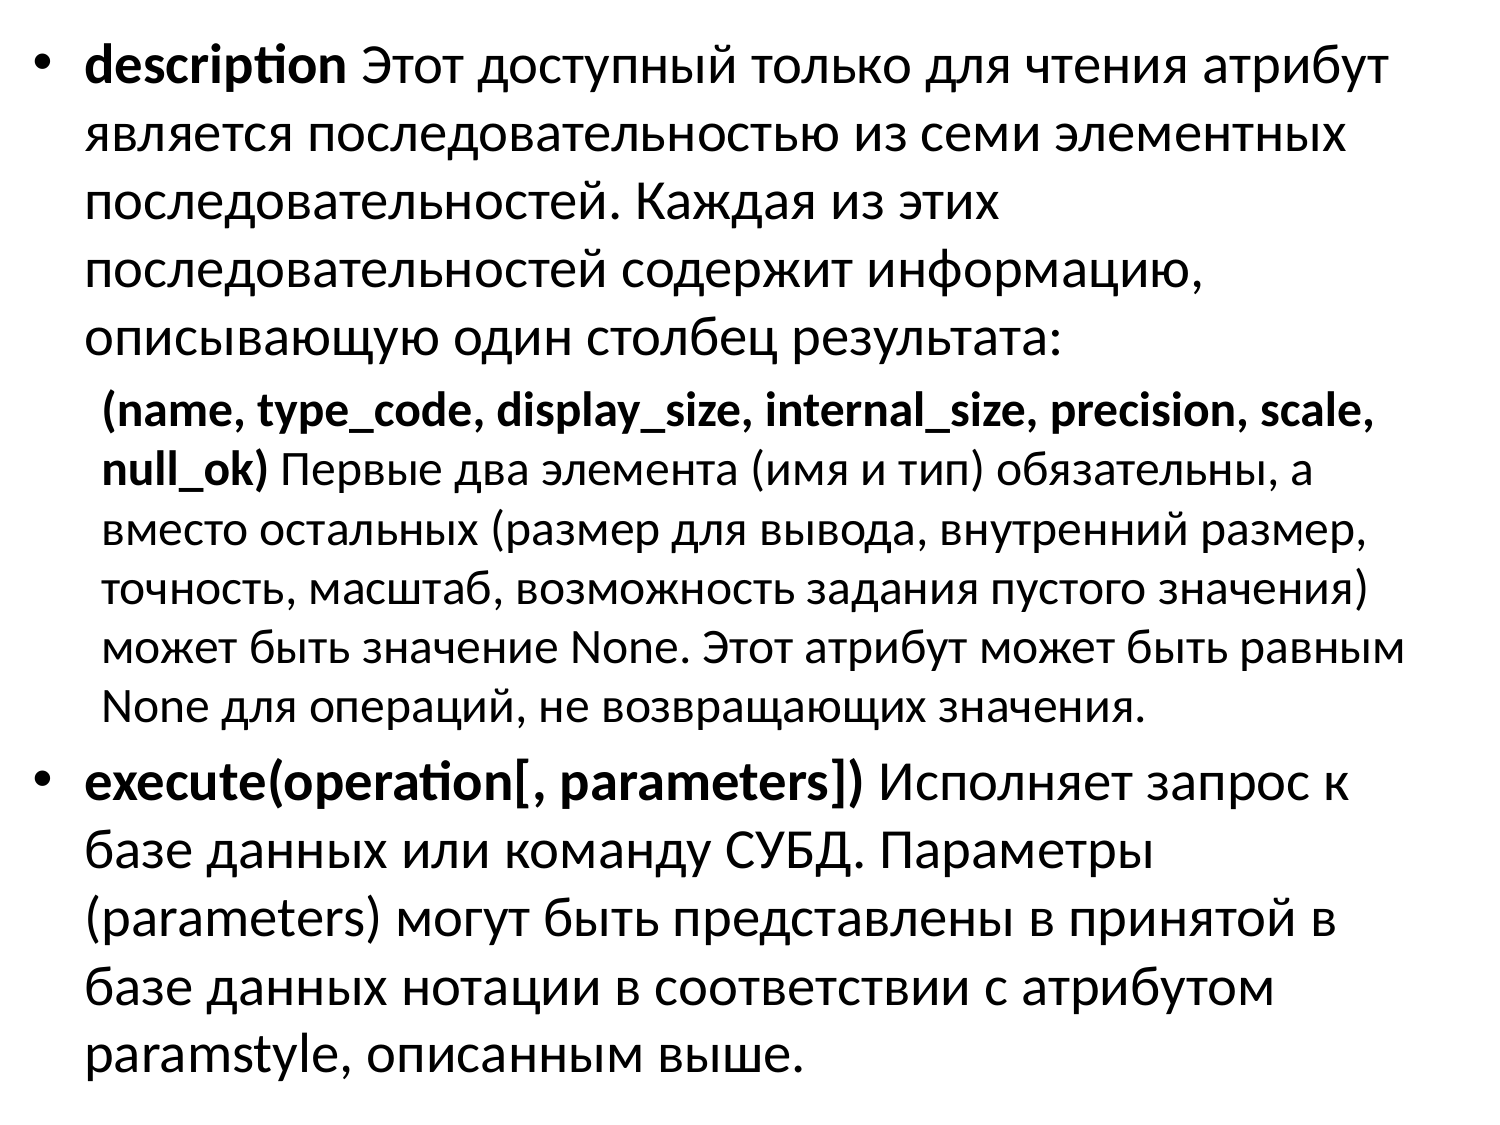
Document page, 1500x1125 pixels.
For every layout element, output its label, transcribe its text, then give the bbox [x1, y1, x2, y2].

list description Этот доступный только для чтения атрибут является последовательностью из семи элементных последовательностей. Каждая из этих последовательностей содержит информацию, описывающую один столбец результата: (name, type_code, display_size, internal_size, precision, scale, null_ok) Первые два элемента (имя и тип) обязательны, а вместо остальных (размер для вывода, внутренний размер, точность, масштаб, возможность задания пустого значения) может быть значение None. Этот атрибут может быть равным None для операций, не возвращающих значения. execute(operation[, parameters]) Исполняет запрос к базе данных или команду СУБД. Параметры (parameters) могут быть представлены в принятой в базе данных нотации в соответствии с атрибутом paramstyle, описанным выше. [17, 19, 1471, 1106]
